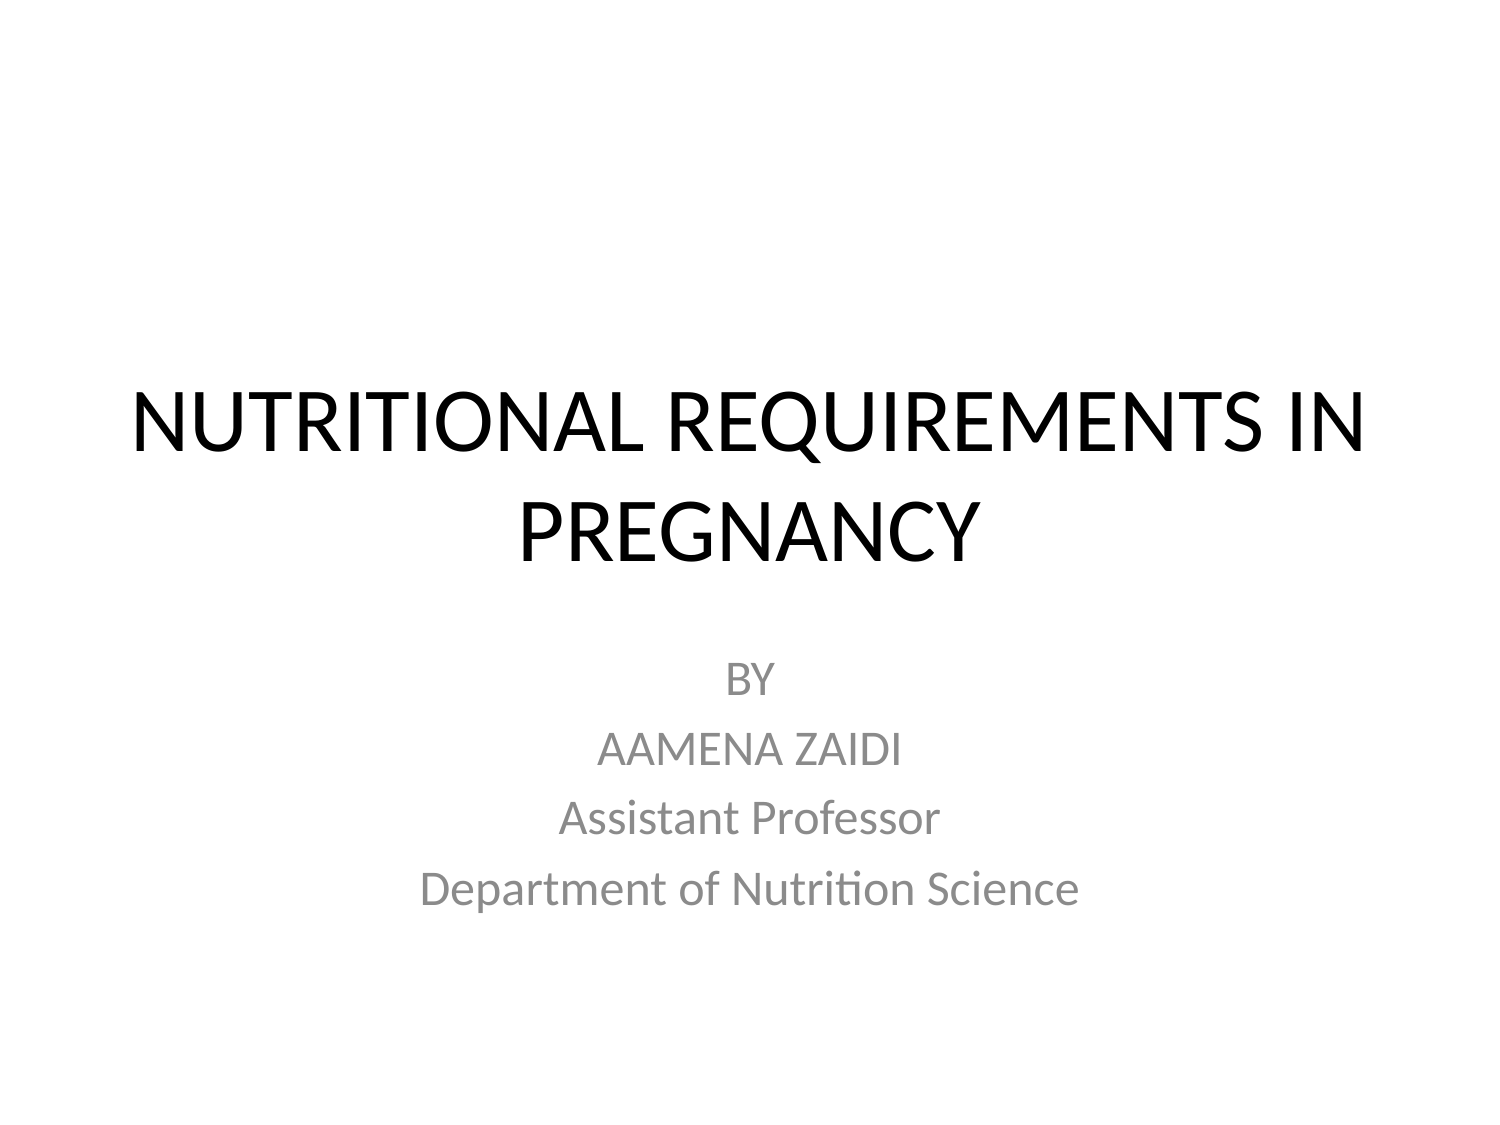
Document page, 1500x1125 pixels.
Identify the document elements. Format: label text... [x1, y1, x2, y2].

title NUTRITIONAL REQUIREMENTS IN PREGNANCY [112, 349, 1388, 591]
subtitle BY AAMENA ZAIDI Assistant Professor Department of Nutrition Science [225, 637, 1275, 925]
